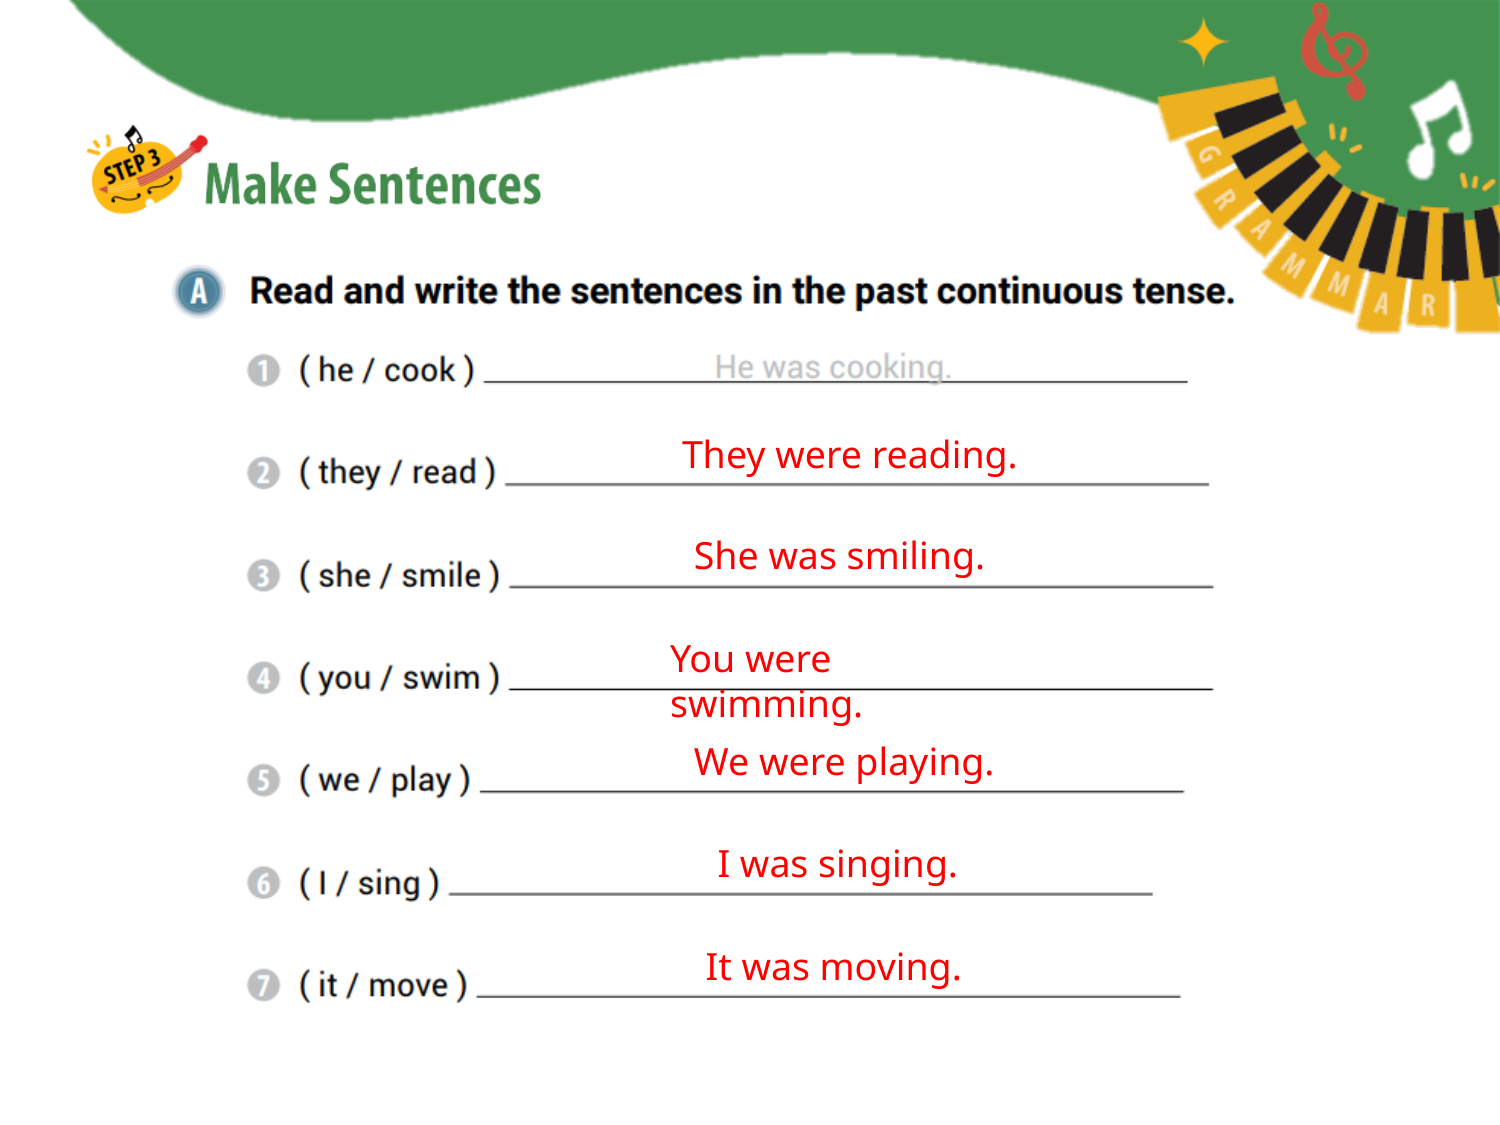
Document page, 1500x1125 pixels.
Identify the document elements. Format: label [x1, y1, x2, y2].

list [159, 255, 1259, 1030]
picture [56, 0, 1500, 378]
